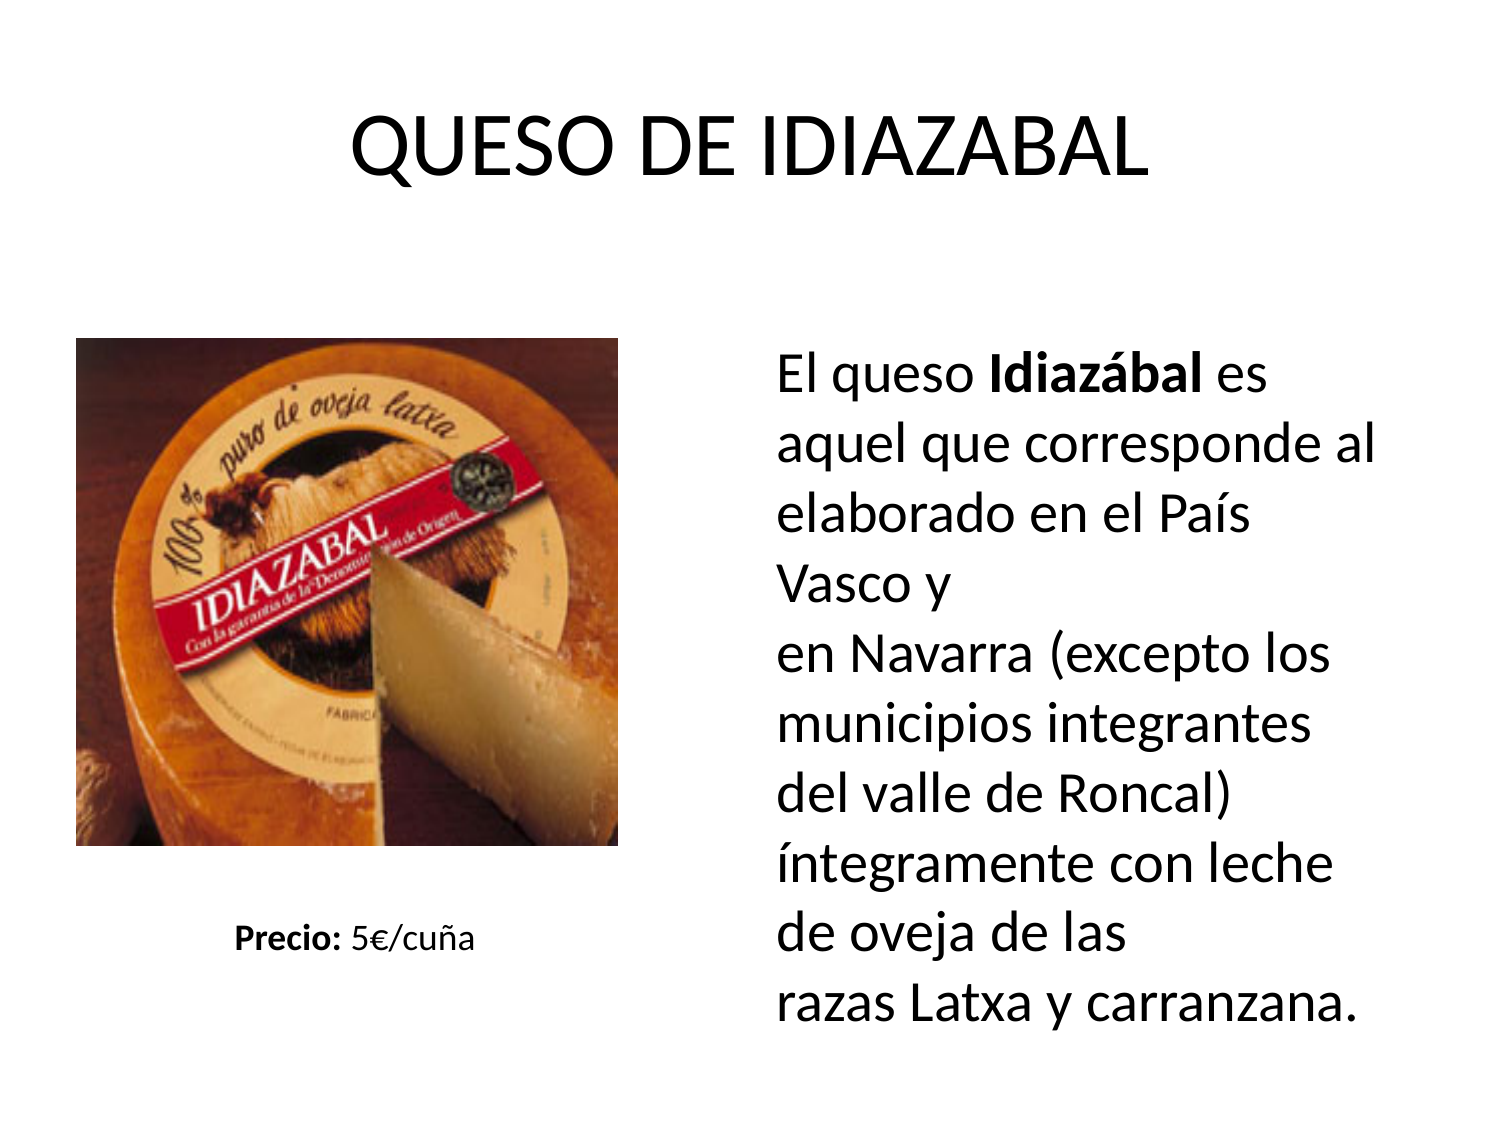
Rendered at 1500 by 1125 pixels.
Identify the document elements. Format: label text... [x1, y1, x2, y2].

title QUESO DE IDIAZABAL [75, 45, 1425, 233]
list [76, 337, 618, 847]
list El queso Idiazábal es aquel que corresponde al elaborado en el País Vasco y en Navarra (excepto los municipios integrantes del valle de Roncal) íntegramente con leche de oveja de las razas Latxa y carranzana. [761, 326, 1425, 1069]
text_box Precio: 5€/cuña [219, 905, 491, 965]
